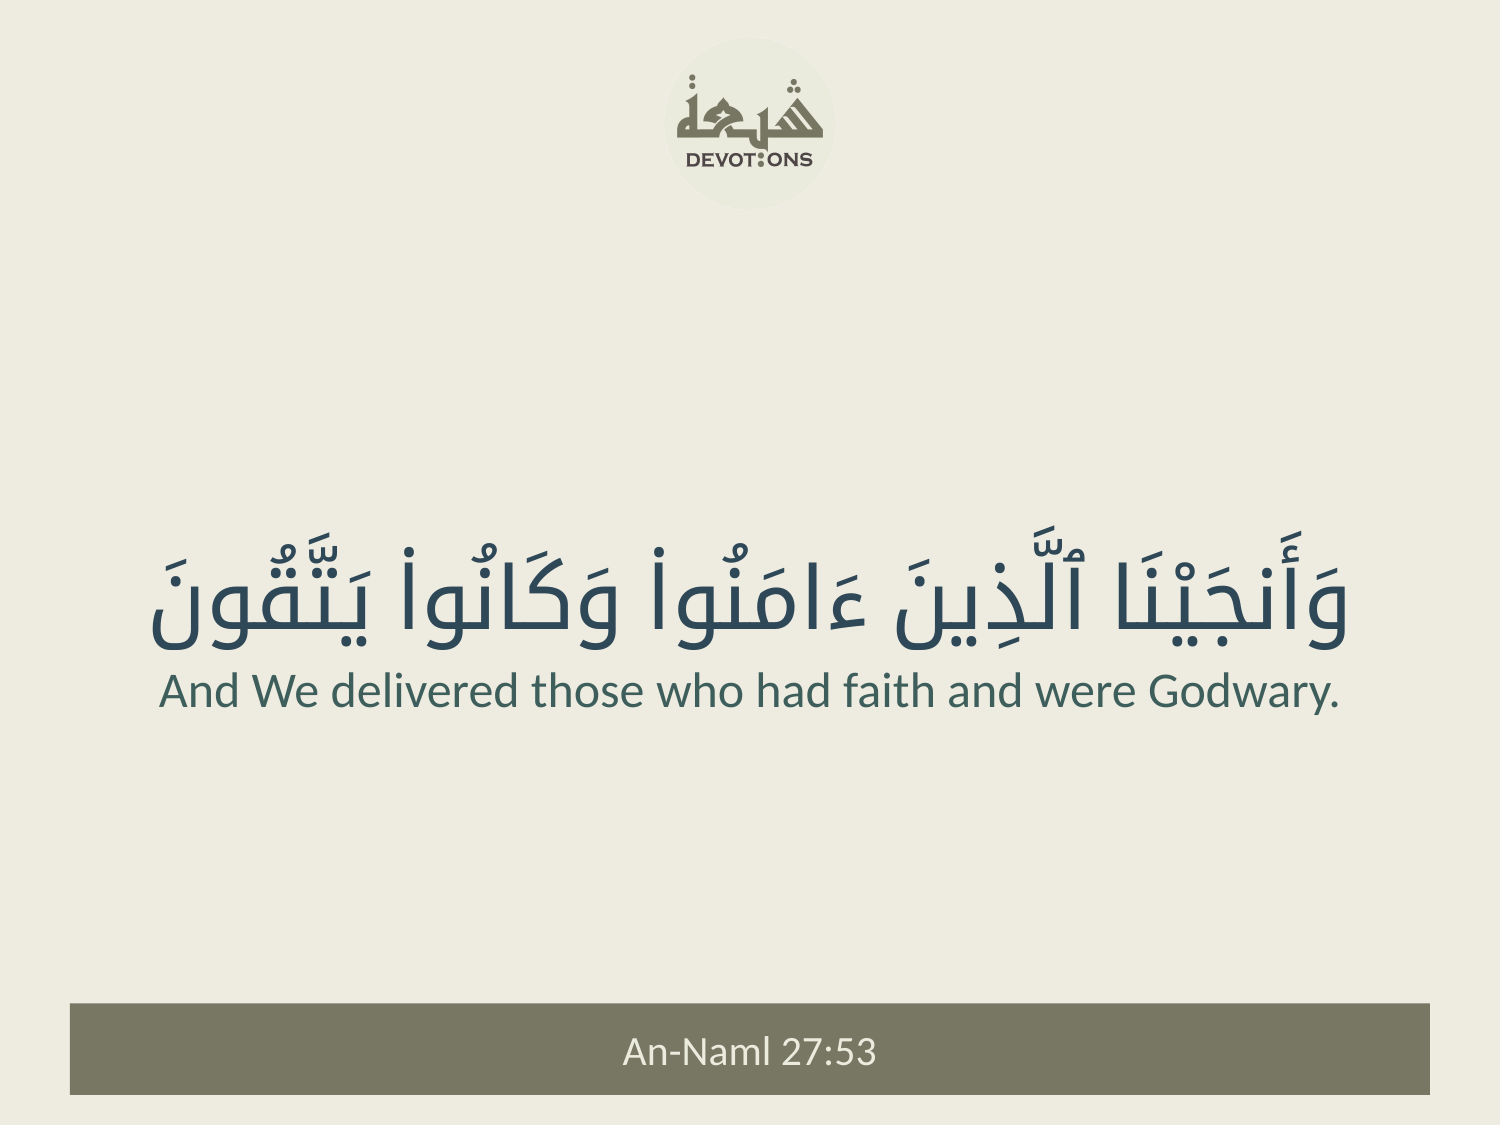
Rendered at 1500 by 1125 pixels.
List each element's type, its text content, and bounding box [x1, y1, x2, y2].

picture [656, 29, 844, 203]
list An-Naml 27:53 [69, 1003, 1430, 1095]
list وَأَنجَيْنَا ٱلَّذِينَ ءَامَنُوا۟ وَكَانُوا۟ يَتَّقُونَ And We delivered those who had faith and were Godwary. [69, 203, 1430, 1003]
